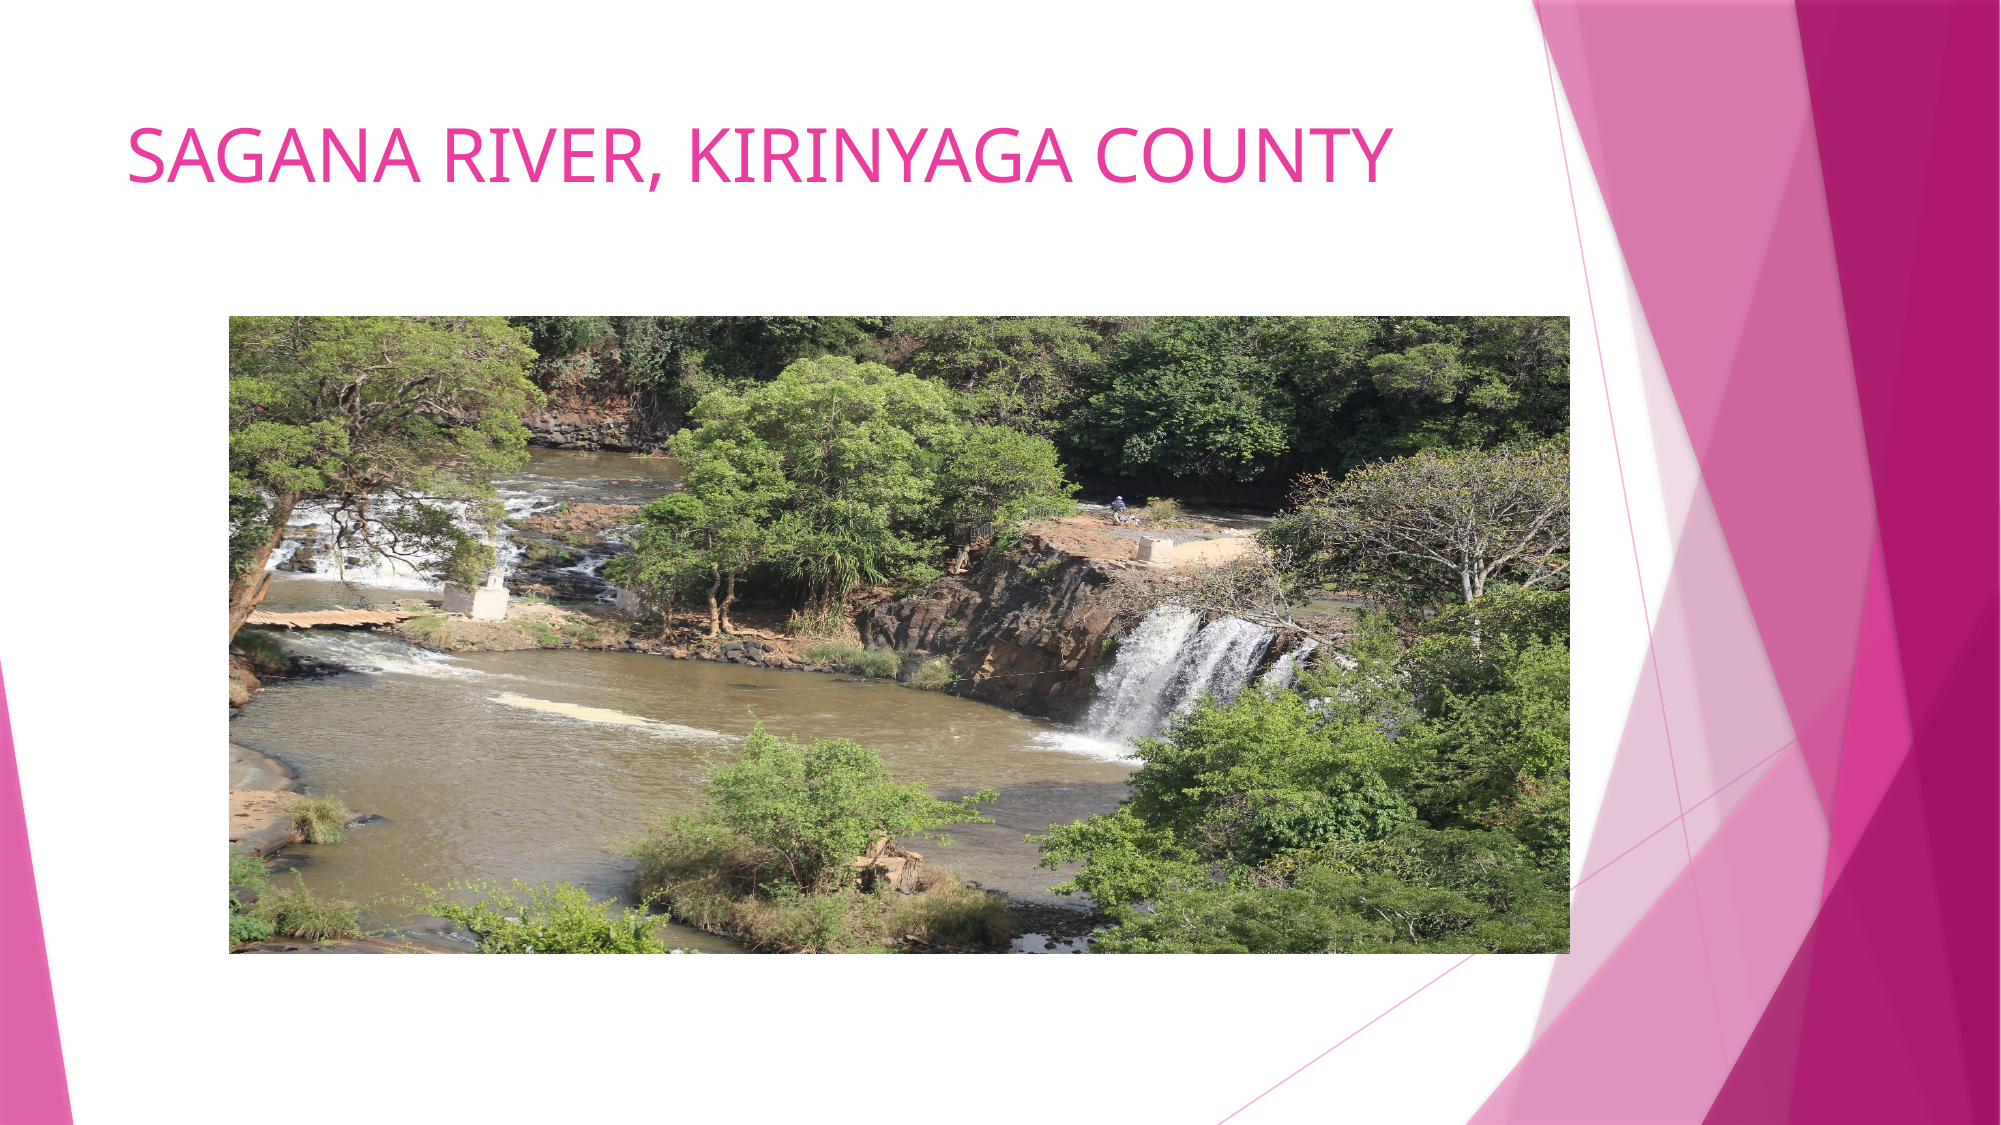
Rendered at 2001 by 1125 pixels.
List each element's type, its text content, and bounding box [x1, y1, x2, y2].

title SAGANA RIVER, KIRINYAGA COUNTY [111, 99, 1522, 317]
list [229, 316, 1570, 954]
